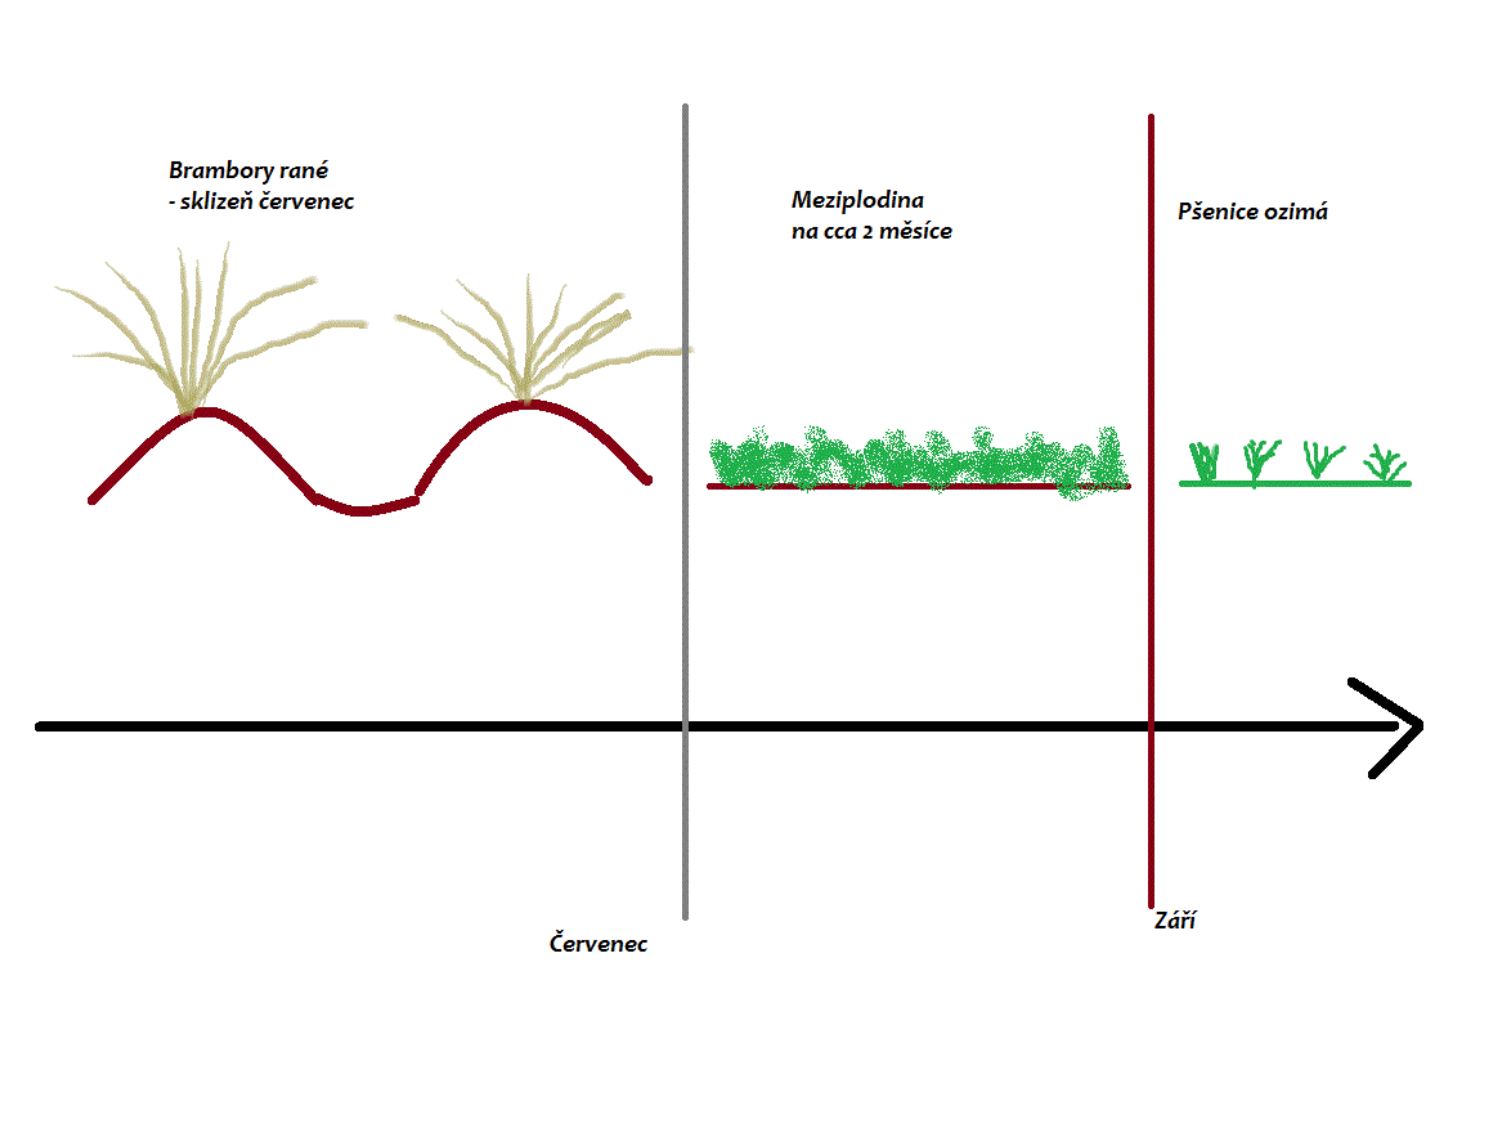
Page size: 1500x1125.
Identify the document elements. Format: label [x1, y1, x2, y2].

picture [17, 101, 1430, 1047]
